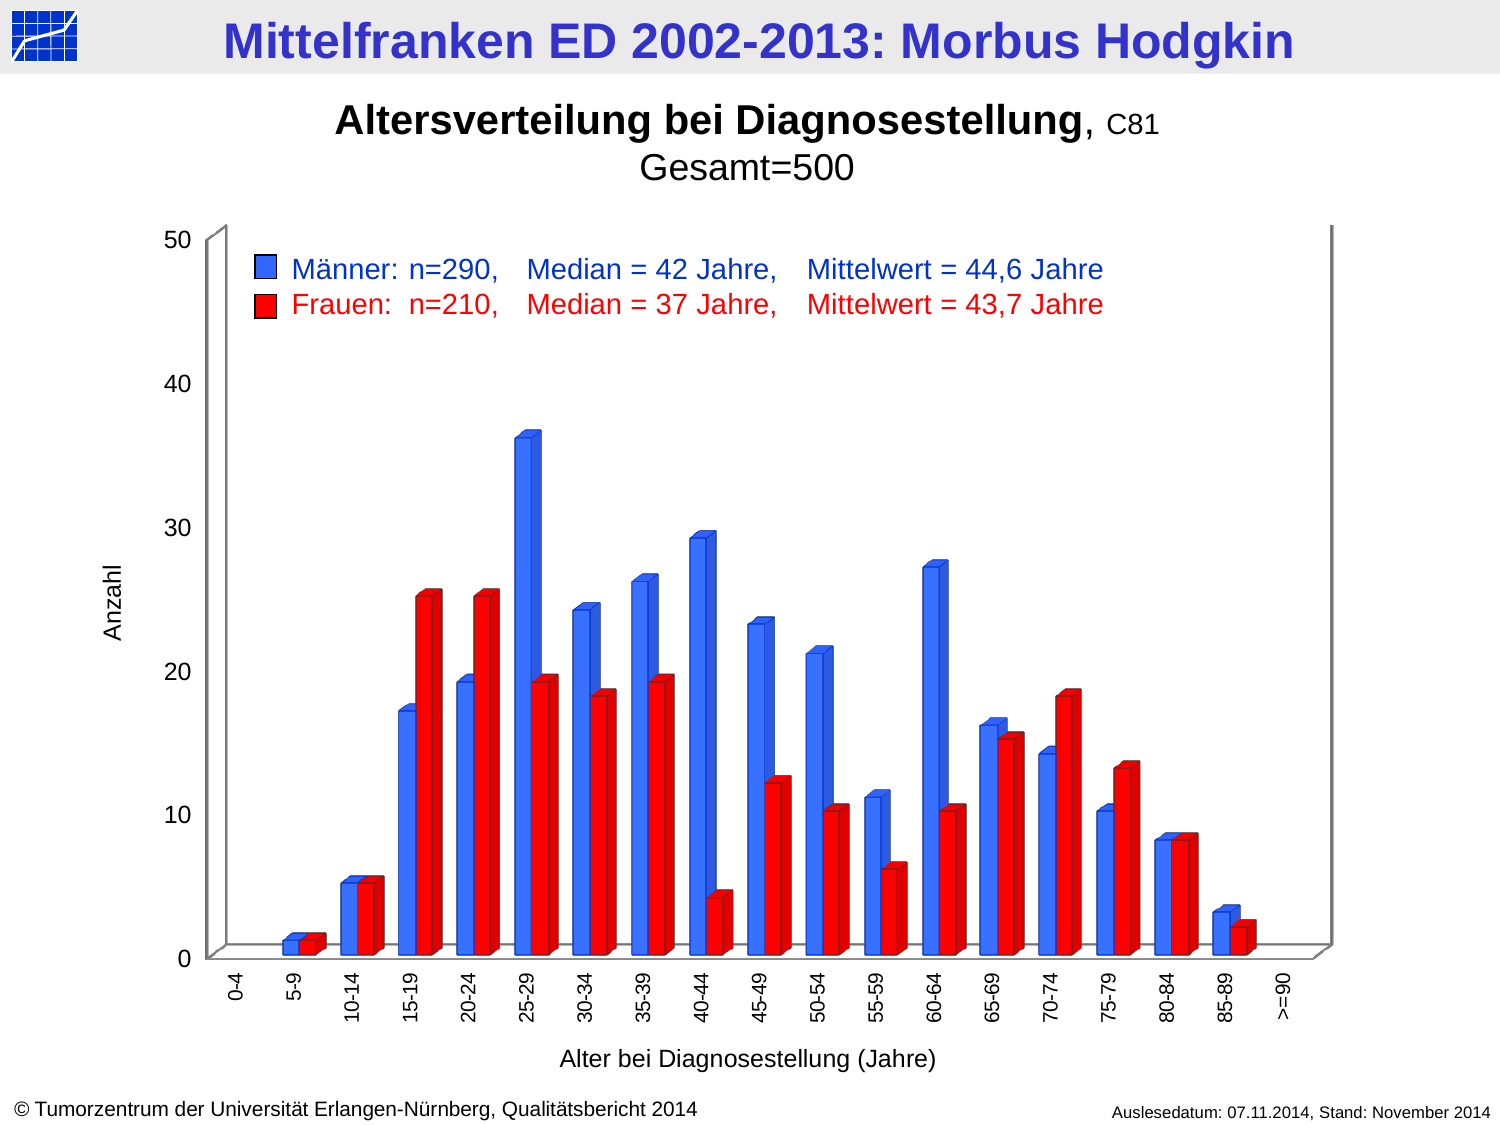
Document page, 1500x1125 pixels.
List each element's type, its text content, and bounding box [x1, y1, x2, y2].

text_box Alter bei Diagnosestellung (Jahre) [517, 1049, 979, 1080]
chart [136, 207, 1361, 1041]
text_box Anzahl [88, 407, 131, 799]
text_box Altersverteilung bei Diagnosestellung, C81 Gesamt=500 [0, 85, 1500, 195]
